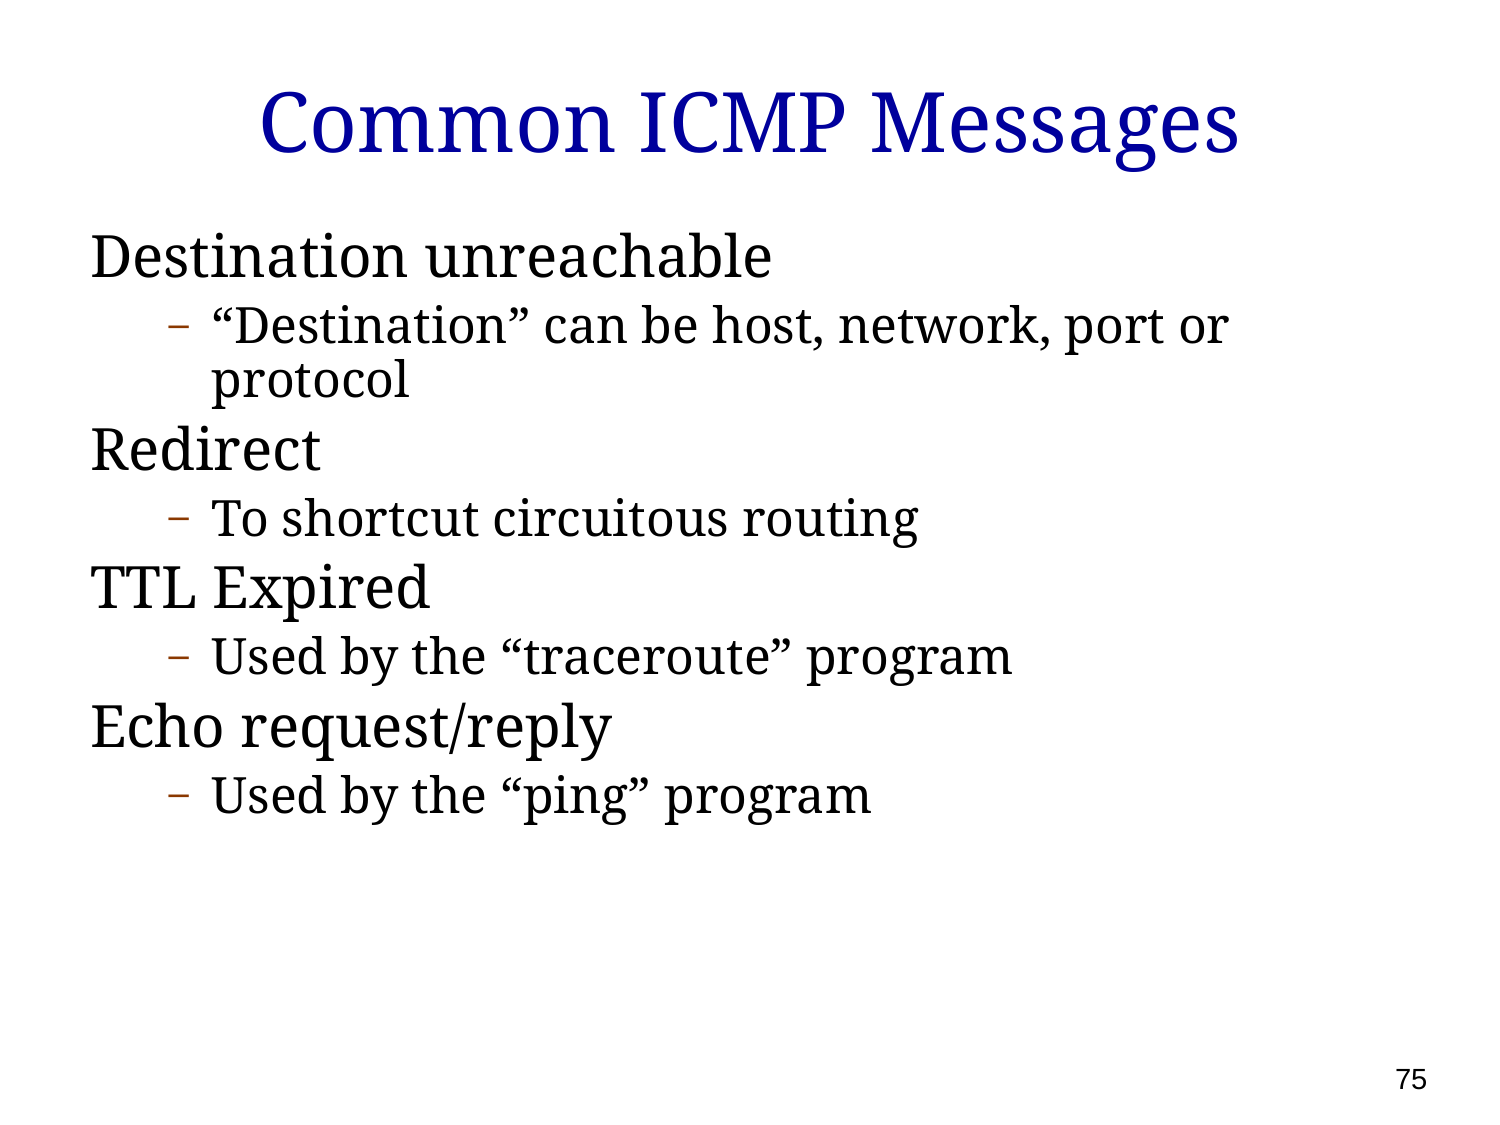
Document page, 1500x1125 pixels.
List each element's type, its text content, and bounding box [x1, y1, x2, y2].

list Destination unreachable “Destination” can be host, network, port or protocol Redirect To shortcut circuitous routing TTL Expired Used by the “traceroute” program Echo request/reply Used by the “ping” program [74, 219, 1426, 963]
slide_number 75 [1092, 1024, 1443, 1103]
title Common ICMP Messages [74, 47, 1426, 191]
